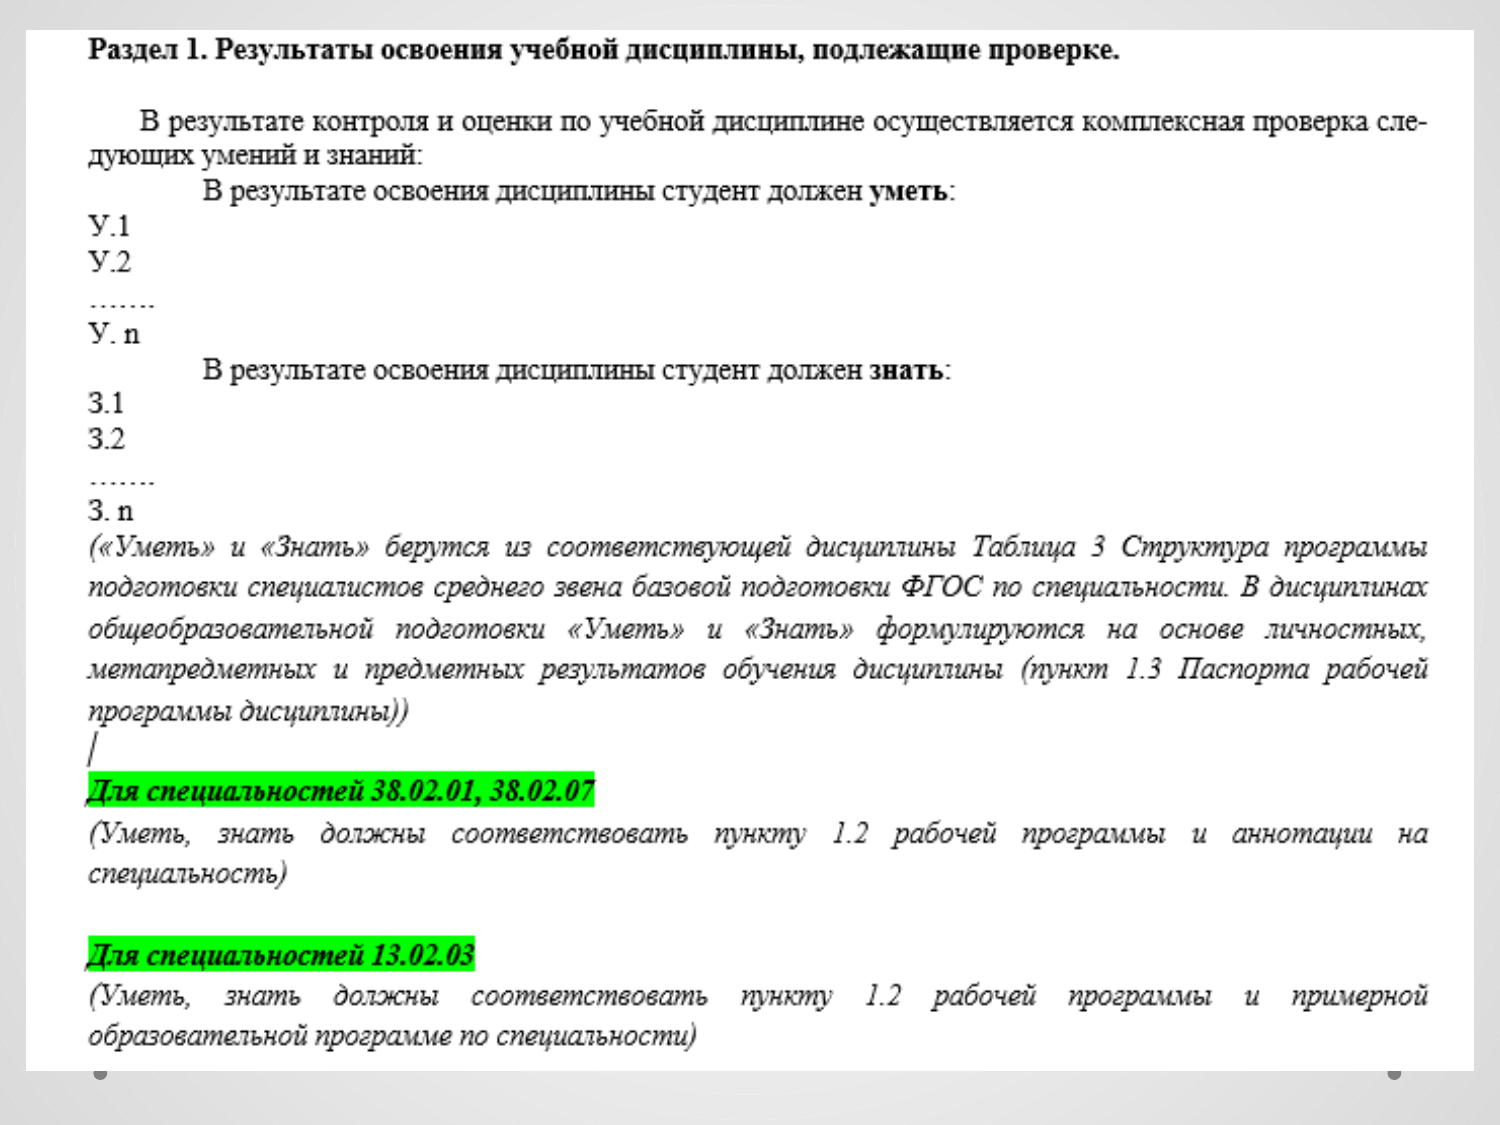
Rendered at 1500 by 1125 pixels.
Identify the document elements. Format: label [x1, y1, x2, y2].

picture [26, 30, 1474, 1071]
